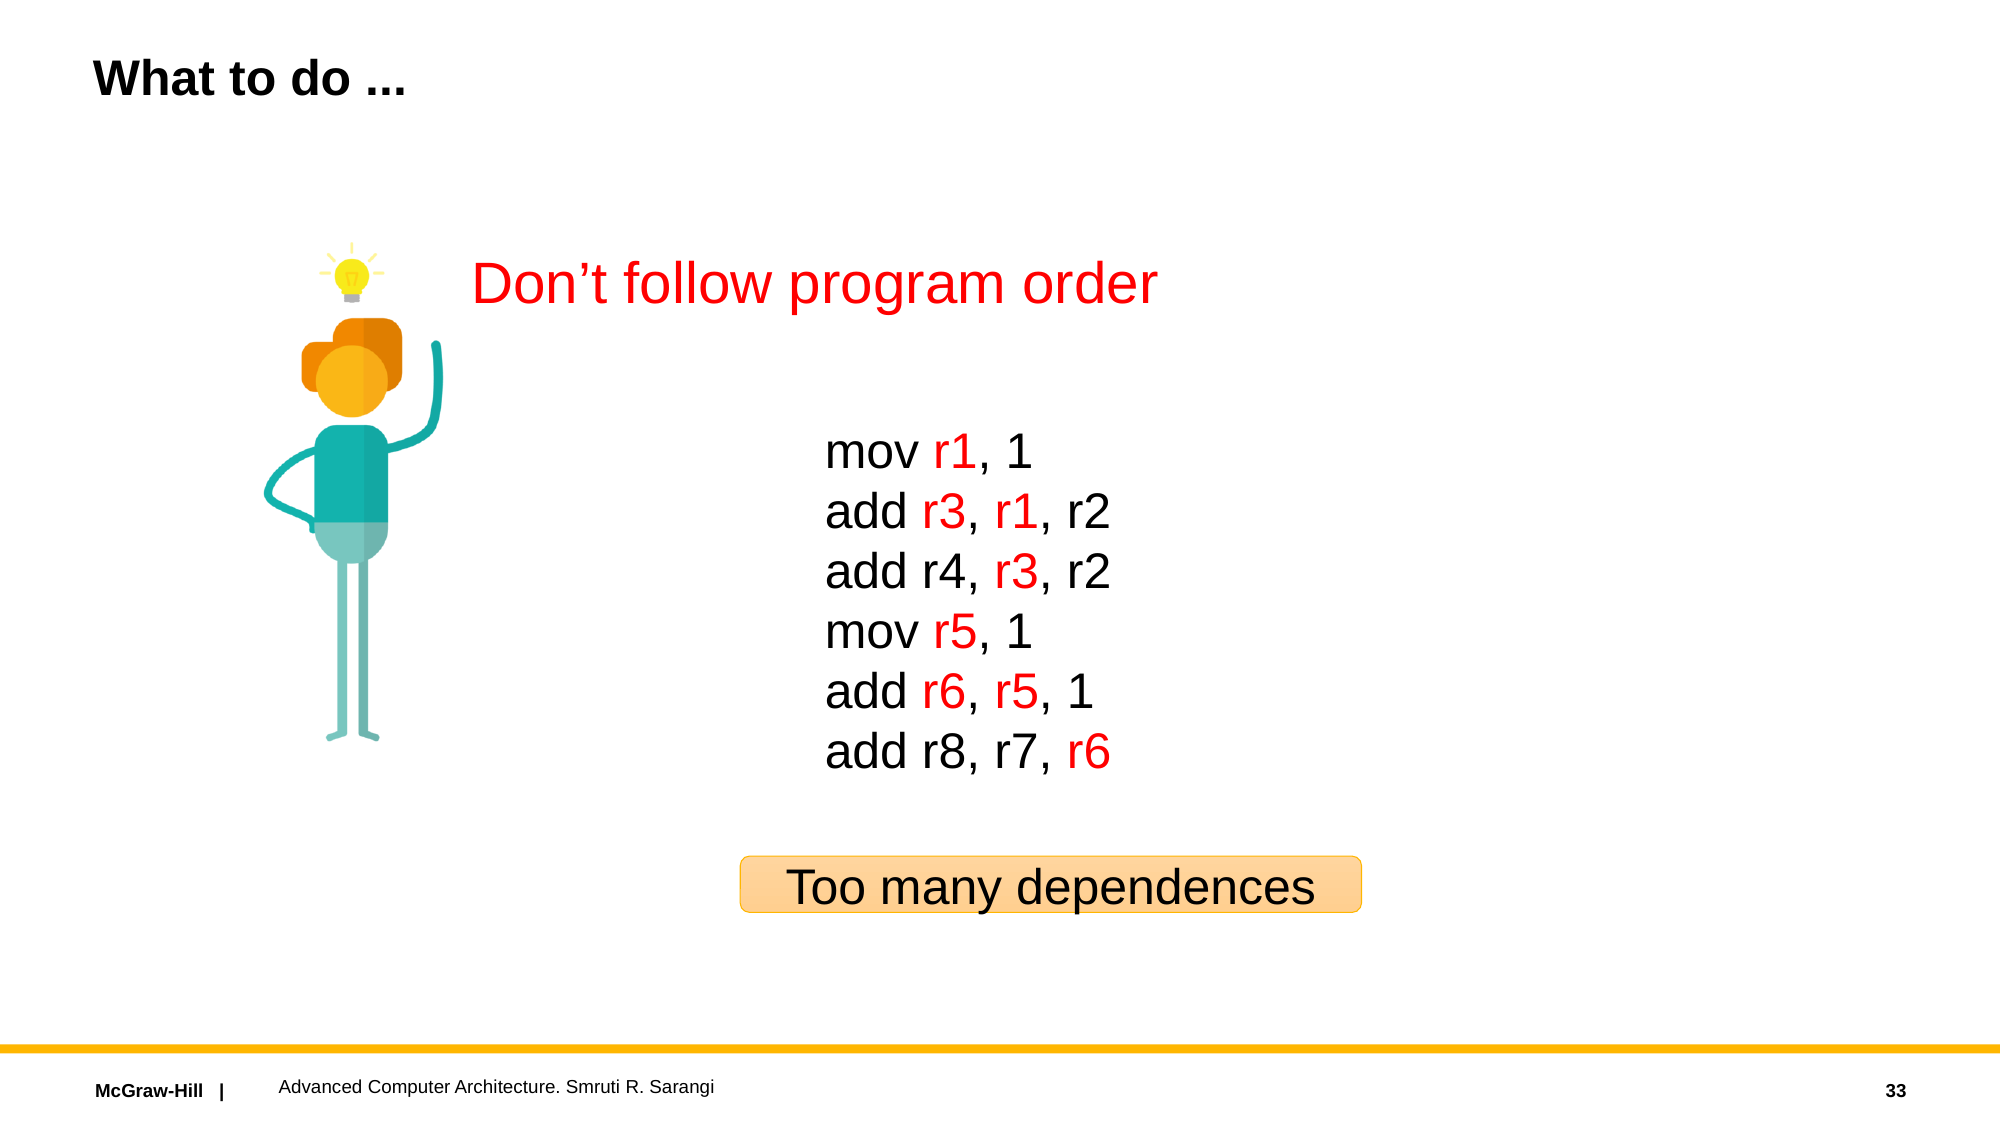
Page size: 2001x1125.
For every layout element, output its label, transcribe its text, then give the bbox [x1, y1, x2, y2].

slide_number 33 [1711, 1071, 1922, 1109]
text_box mov r1, 1 add r3, r1, r2 add r4, r3, r2 mov r5, 1 add r6, r5, 1 add r8, r7, r6 [809, 411, 1560, 820]
footer Advanced Computer Architecture. Smruti R. Sarangi [263, 1067, 1464, 1105]
list Don’t follow program order [620, 237, 1750, 318]
text_box Too many dependences [739, 855, 1363, 913]
title What to do ... [78, 45, 1578, 180]
picture [86, 225, 620, 760]
